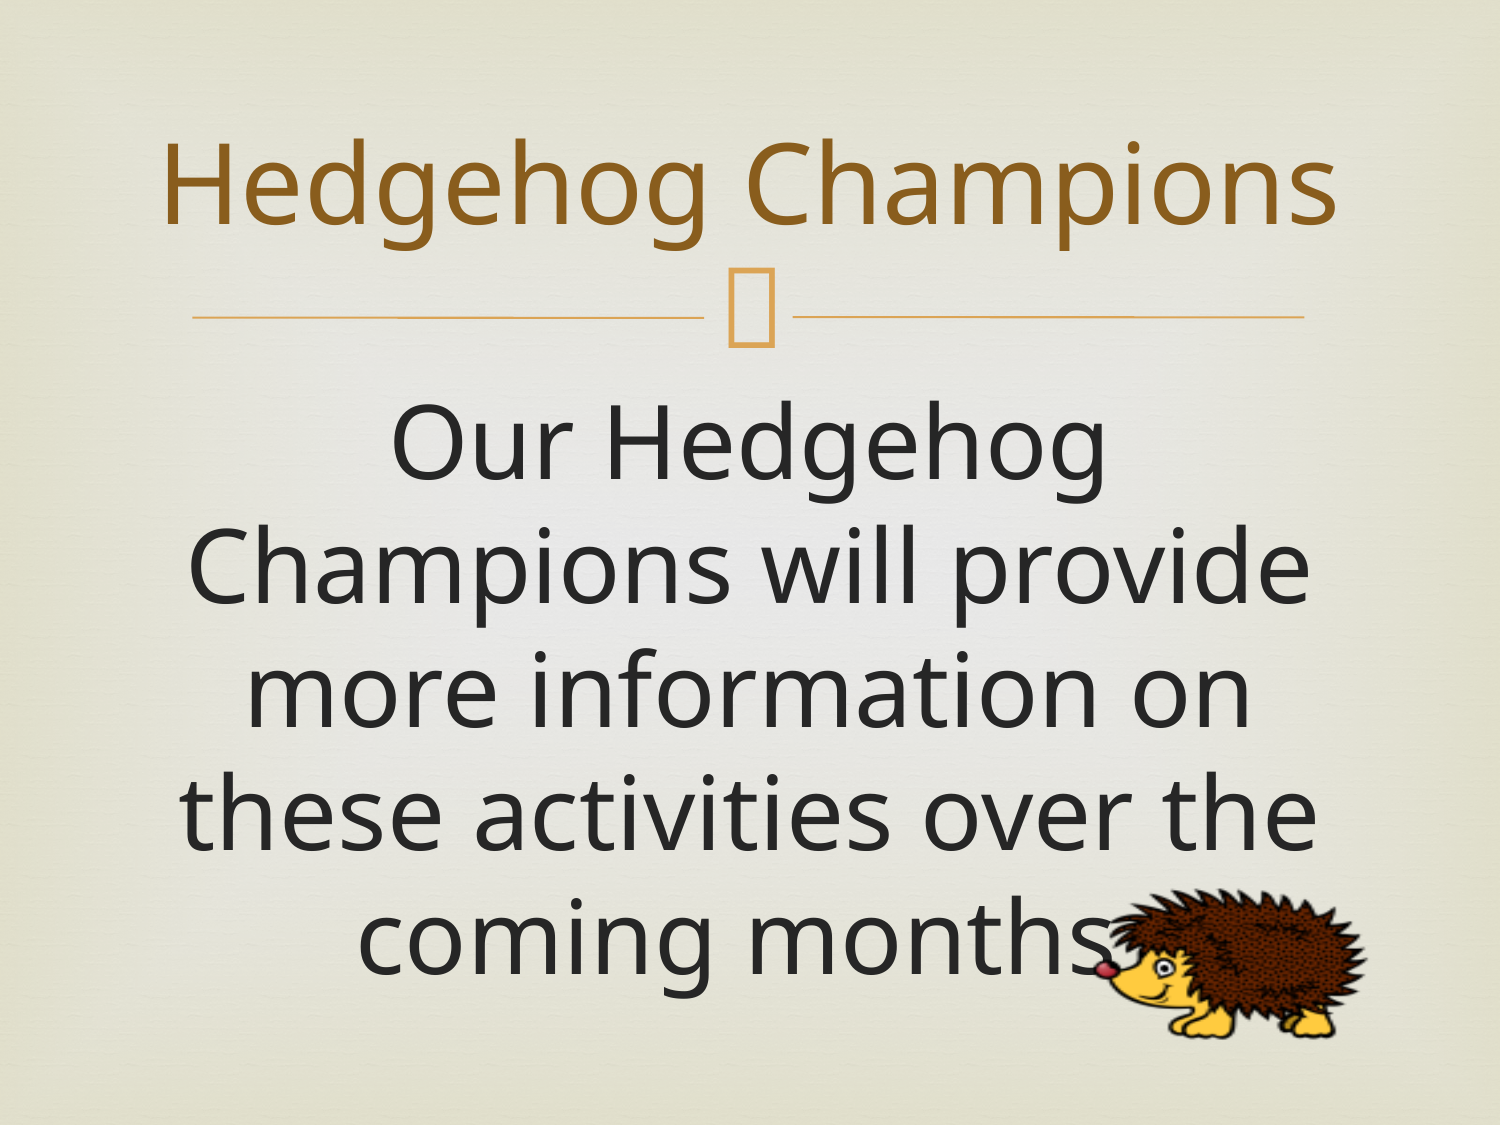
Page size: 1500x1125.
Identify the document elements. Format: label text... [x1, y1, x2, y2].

picture [1092, 869, 1371, 1060]
list Our Hedgehog Champions will provide more information on these activities over the coming months [114, 368, 1386, 1005]
title Hedgehog Champions [112, 93, 1386, 267]
